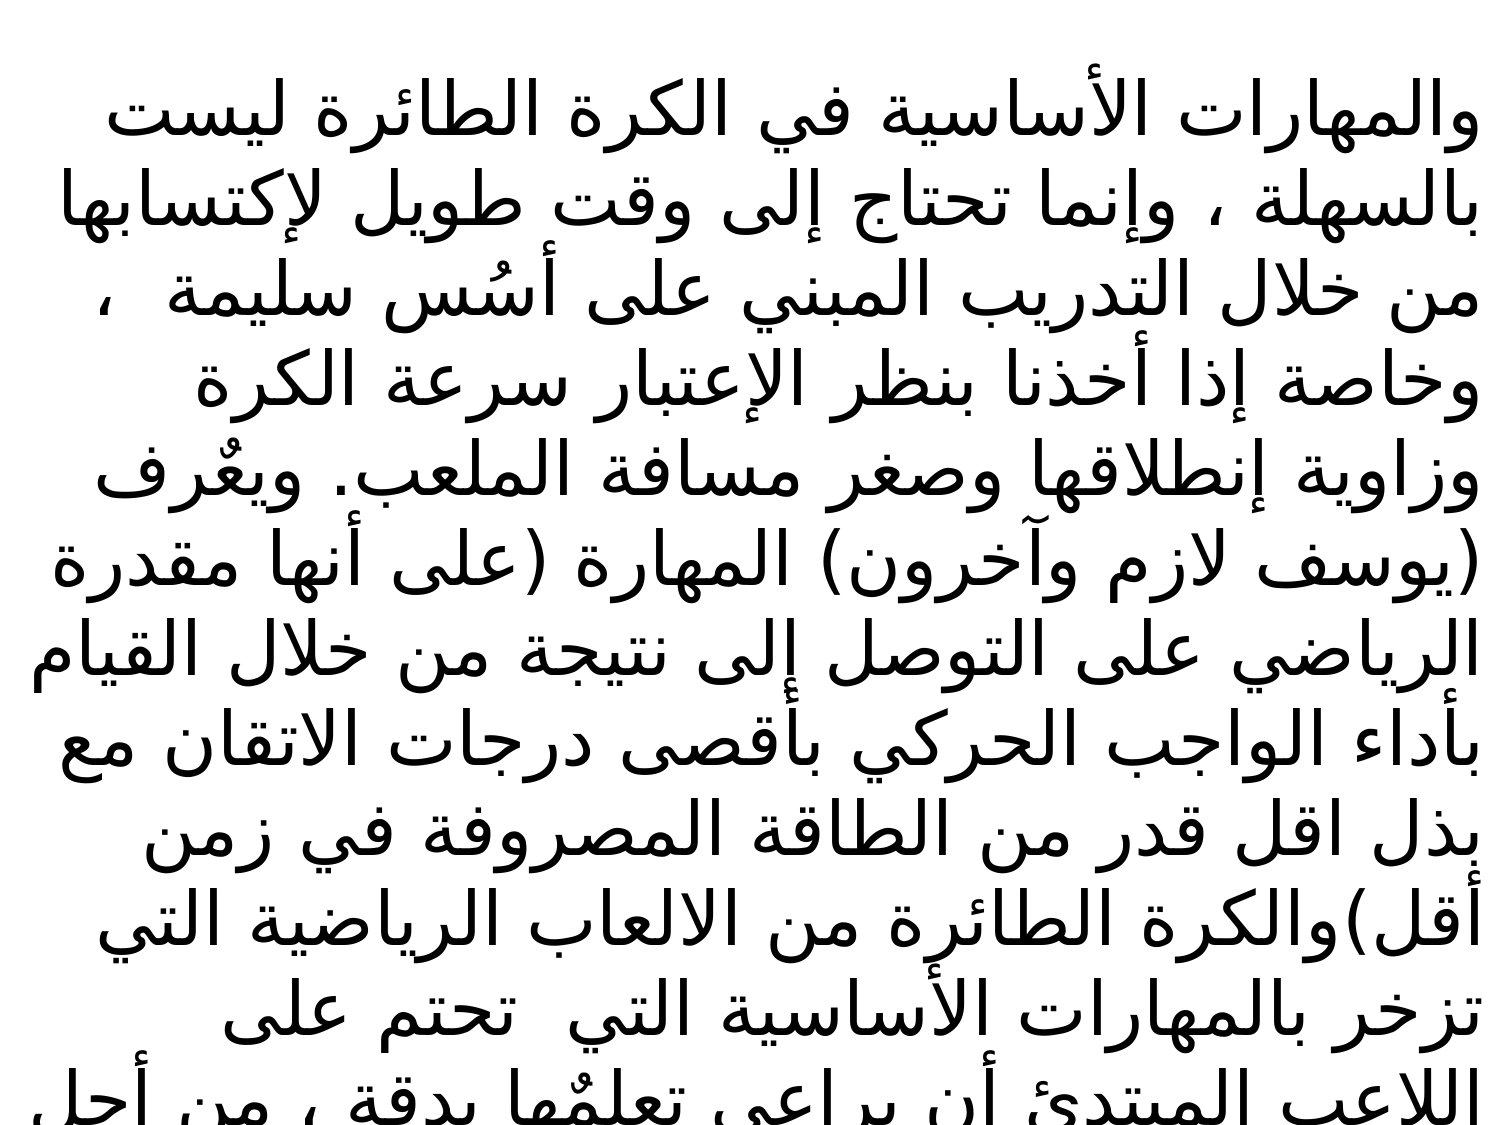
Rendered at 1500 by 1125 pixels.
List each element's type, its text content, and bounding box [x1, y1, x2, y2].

list والمهارات الأساسية في الكرة الطائرة ليست بالسهلة ، وإنما تحتاج إلى وقت طويل لإكتسابها من خلال التدريب المبني على أسُس سليمة ، وخاصة إذا أخذنا بنظر الإعتبار سرعة الكرة وزاوية إنطلاقها وصغر مسافة الملعب. ويعٌرف (يوسف لازم وآخرون) المهارة (على أنها مقدرة الرياضي على التوصل إلى نتيجة من خلال القيام بأداء الواجب الحركي بأقصى درجات الاتقان مع بذل اقل قدر من الطاقة المصروفة في زمن أقل)والكرة الطائرة من الالعاب الرياضية التي تزخر بالمهارات الأساسية التي تحتم على اللاعب المبتدئ أن يراعي تعلمٌها بدقةِ ، من أجل الوصول إلى الإنجاز العالي ، وتقسم المهارات الأساسية في لعبة الكرة الطائرة إلى ما يأتي [2, 53, 1500, 1093]
